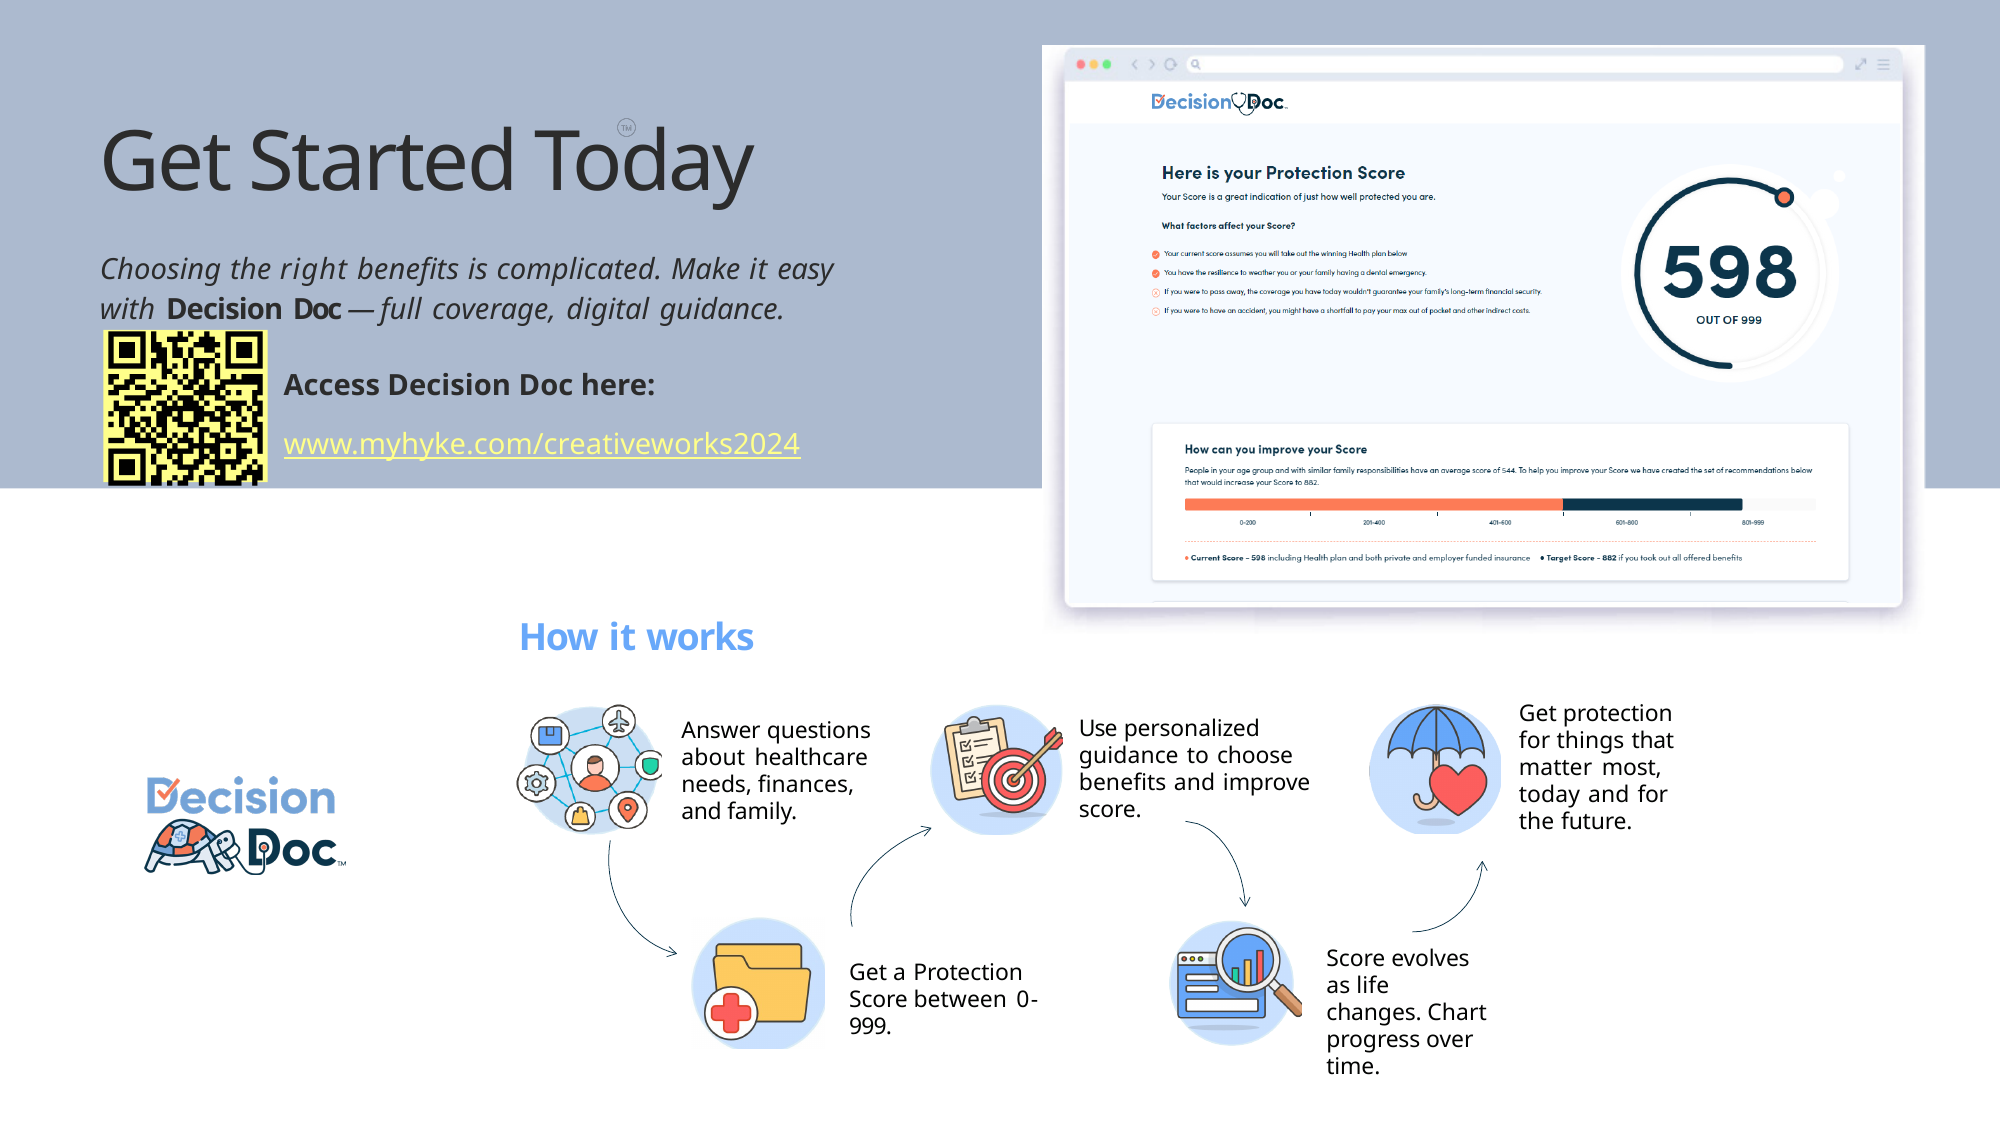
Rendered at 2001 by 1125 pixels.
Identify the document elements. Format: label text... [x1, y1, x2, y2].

picture [615, 116, 638, 139]
text_box [0, 0, 2000, 489]
text_box Get protection for things that matter most, today and for the future. [1516, 695, 1693, 834]
text_box [608, 840, 677, 953]
text_box Score evolves as life changes. Chart progress over time. [1324, 1049, 1489, 1079]
text_box How it works [516, 610, 869, 658]
picture [1069, 84, 1900, 603]
text_box Answer questions about healthcare needs, finances, and family. [679, 712, 691, 825]
text_box [666, 946, 677, 957]
picture [144, 776, 346, 875]
text_box Choosing the right benefits is complicated. Make it easy with Decision Doc — full coverage, digital guidance. [98, 244, 843, 326]
text_box Get Started Today [98, 104, 768, 207]
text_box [1042, 45, 1926, 634]
picture [103, 326, 268, 491]
picture [516, 704, 662, 835]
text_box Access Decision Doc here: www.myhyke.com/creativeworks2024 [281, 359, 1026, 465]
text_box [691, 702, 1501, 1049]
